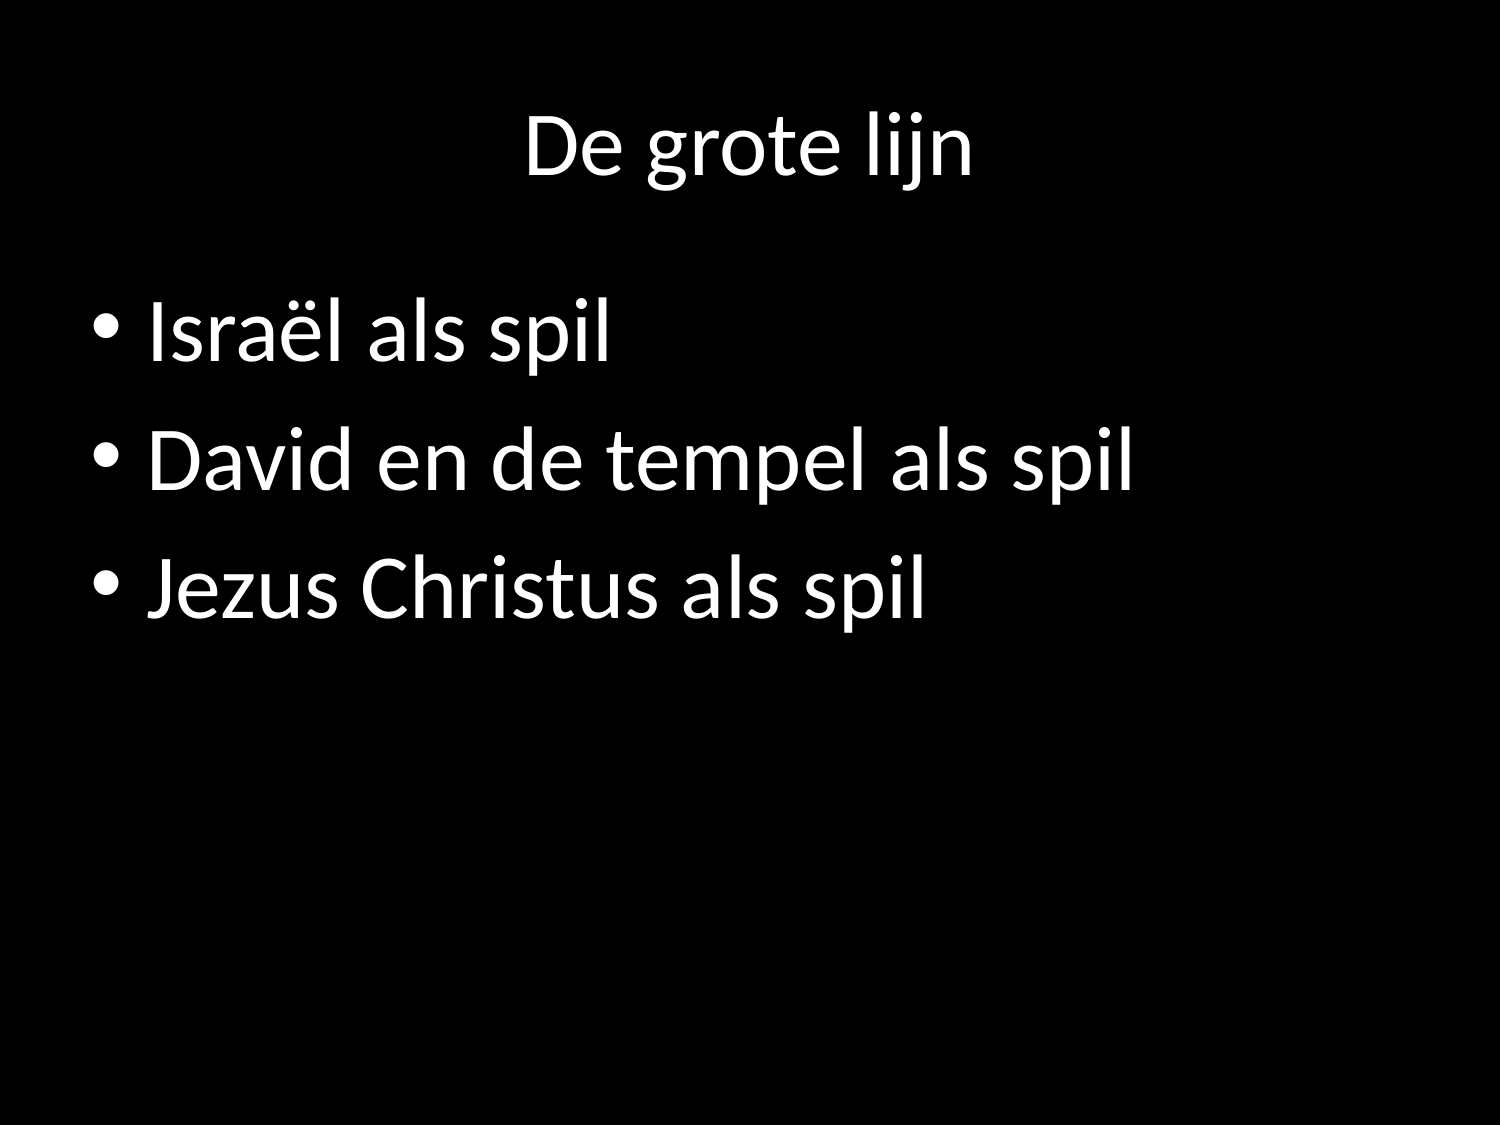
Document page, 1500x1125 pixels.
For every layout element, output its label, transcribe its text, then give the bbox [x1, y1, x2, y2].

list Israël als spil David en de tempel als spil Jezus Christus als spil [75, 262, 1425, 1005]
title De grote lijn [75, 45, 1425, 233]
